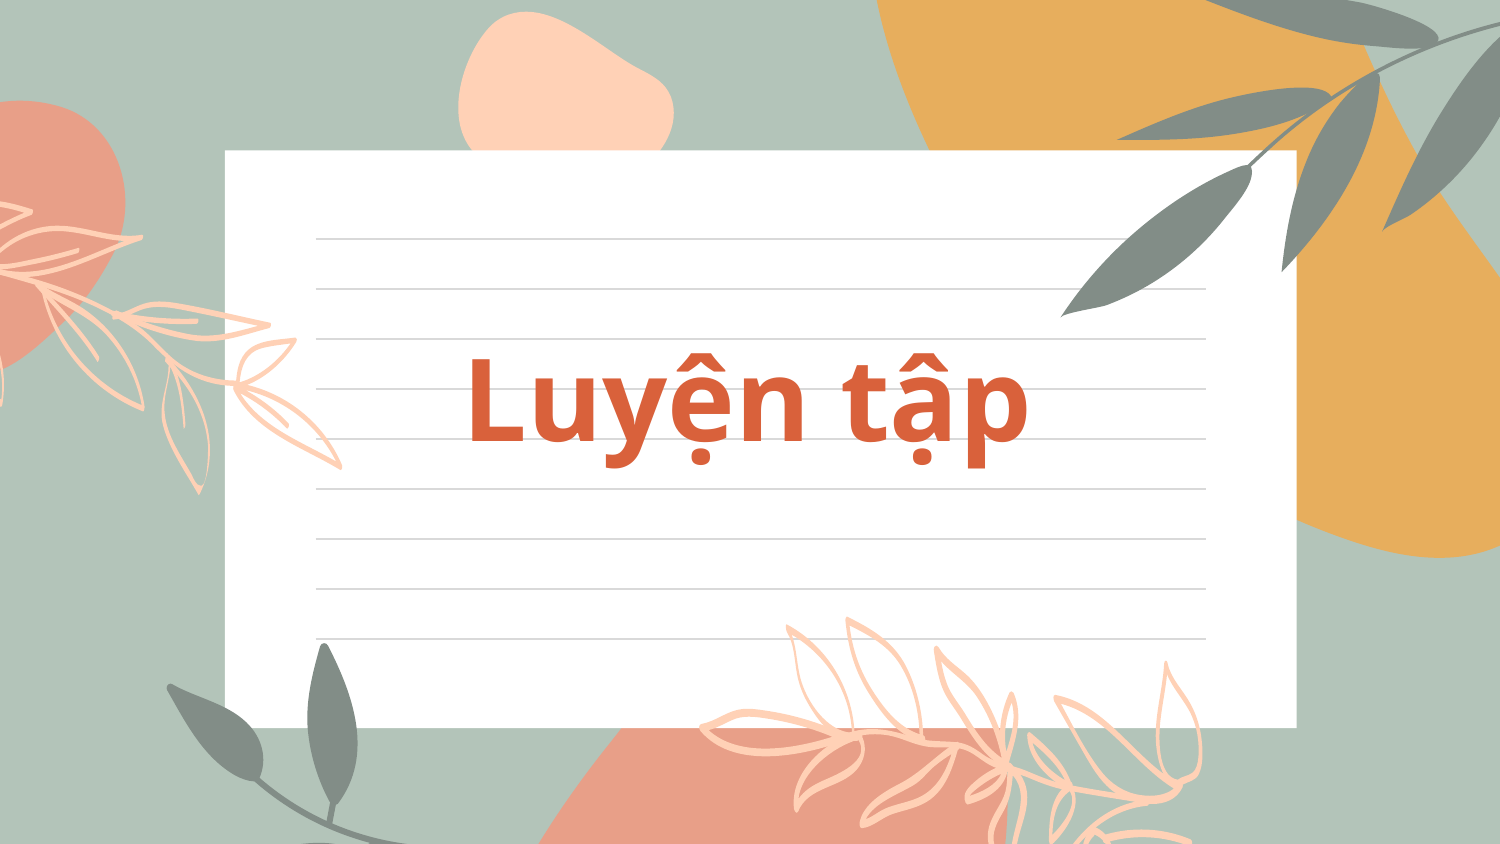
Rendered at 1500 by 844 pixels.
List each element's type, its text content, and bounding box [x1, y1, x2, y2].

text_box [0, 200, 343, 496]
title Luyện tập [347, 307, 1227, 479]
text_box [165, 642, 453, 844]
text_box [1060, 0, 1500, 318]
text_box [698, 616, 1205, 844]
